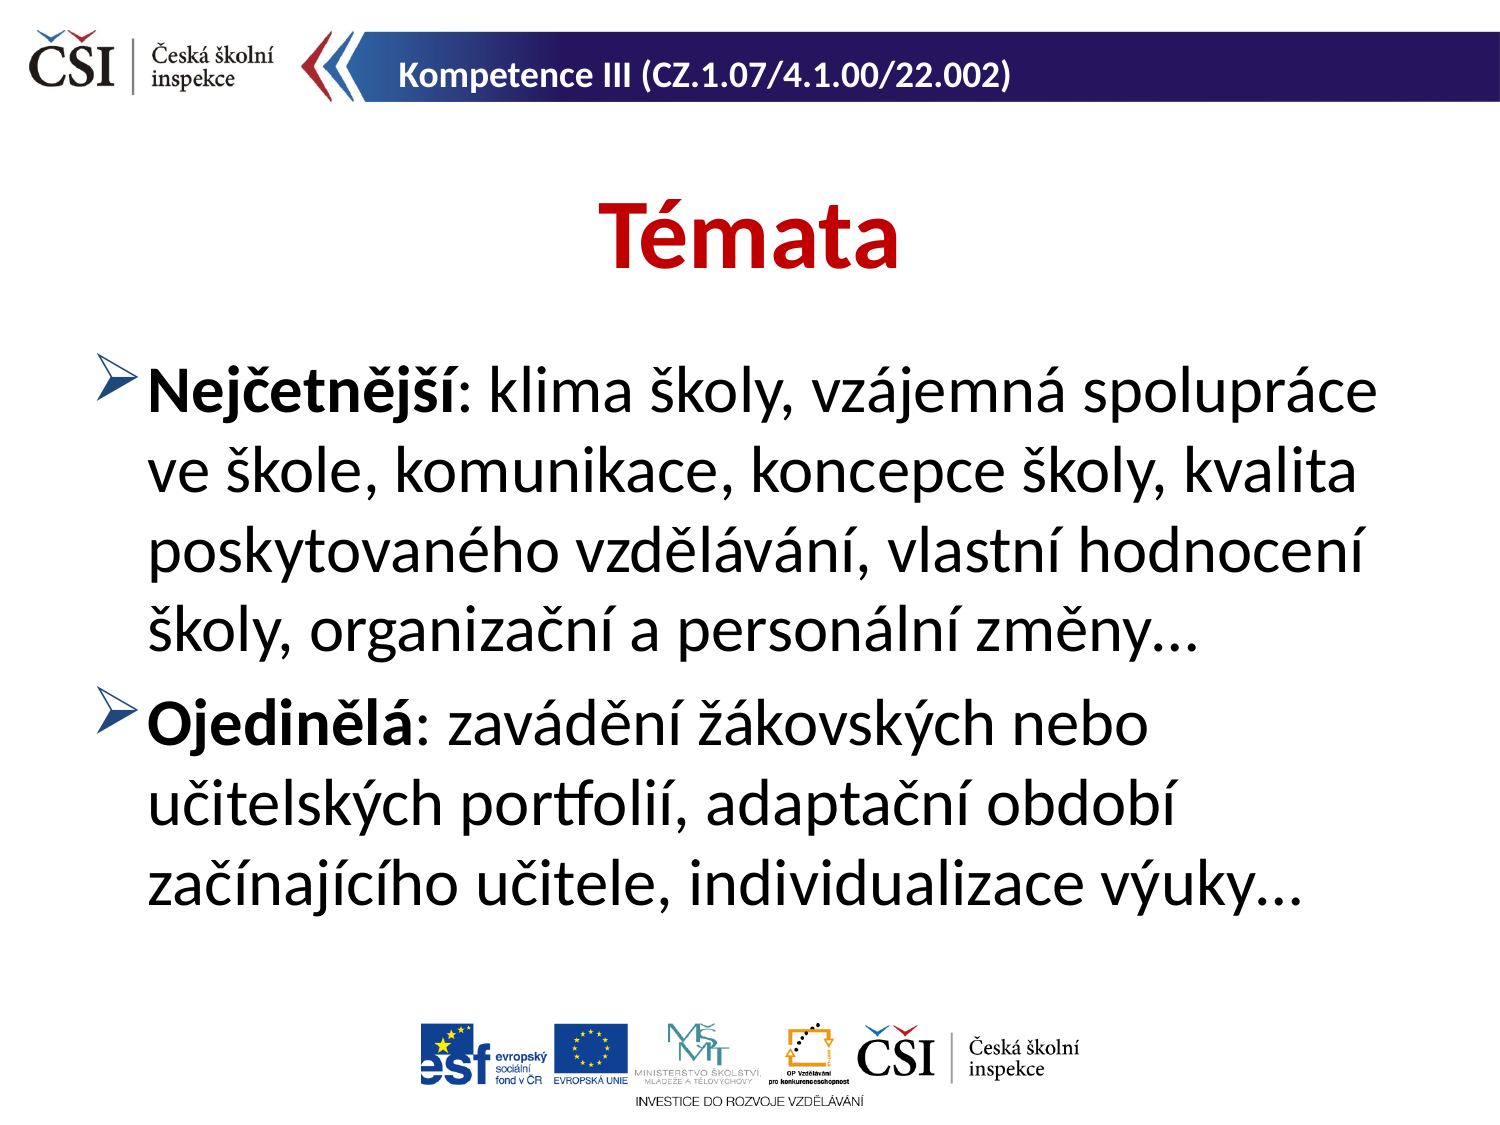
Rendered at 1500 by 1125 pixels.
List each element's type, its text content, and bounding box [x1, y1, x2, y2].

picture [421, 1023, 1079, 1106]
list Témata [76, 160, 1424, 303]
list Kompetence III (CZ.1.07/4.1.00/22.002) [383, 42, 1270, 91]
list Nejčetnější: klima školy, vzájemná spolupráce ve škole, komunikace, koncepce školy, kvalita poskytovaného vzdělávání, vlastní hodnocení školy, organizační a personální změny… Ojedinělá: zavádění žákovských nebo učitelských portfolií, adaptační období začínajícího učitele, individualizace výuky… [76, 338, 1424, 1012]
picture [29, 30, 1500, 102]
